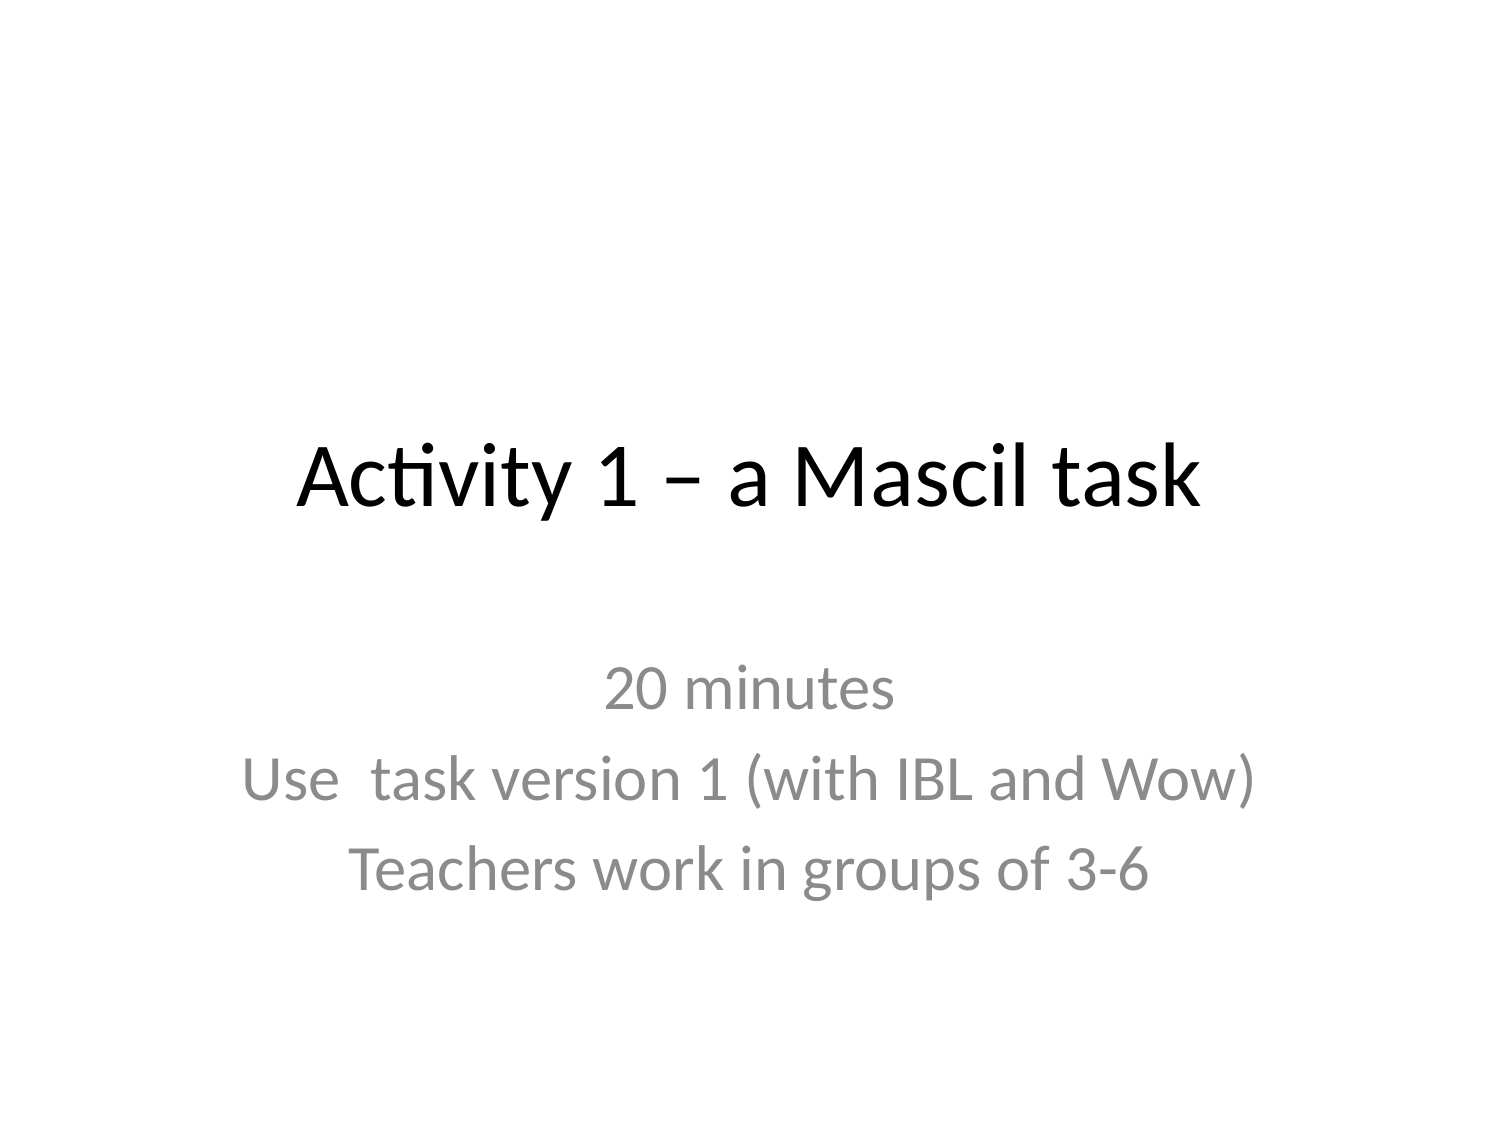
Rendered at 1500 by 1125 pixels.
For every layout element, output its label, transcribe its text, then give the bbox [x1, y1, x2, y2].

title Activity 1 – a Mascil task [112, 349, 1388, 591]
subtitle 20 minutes Use task version 1 (with IBL and Wow) Teachers work in groups of 3-6 [225, 637, 1275, 925]
